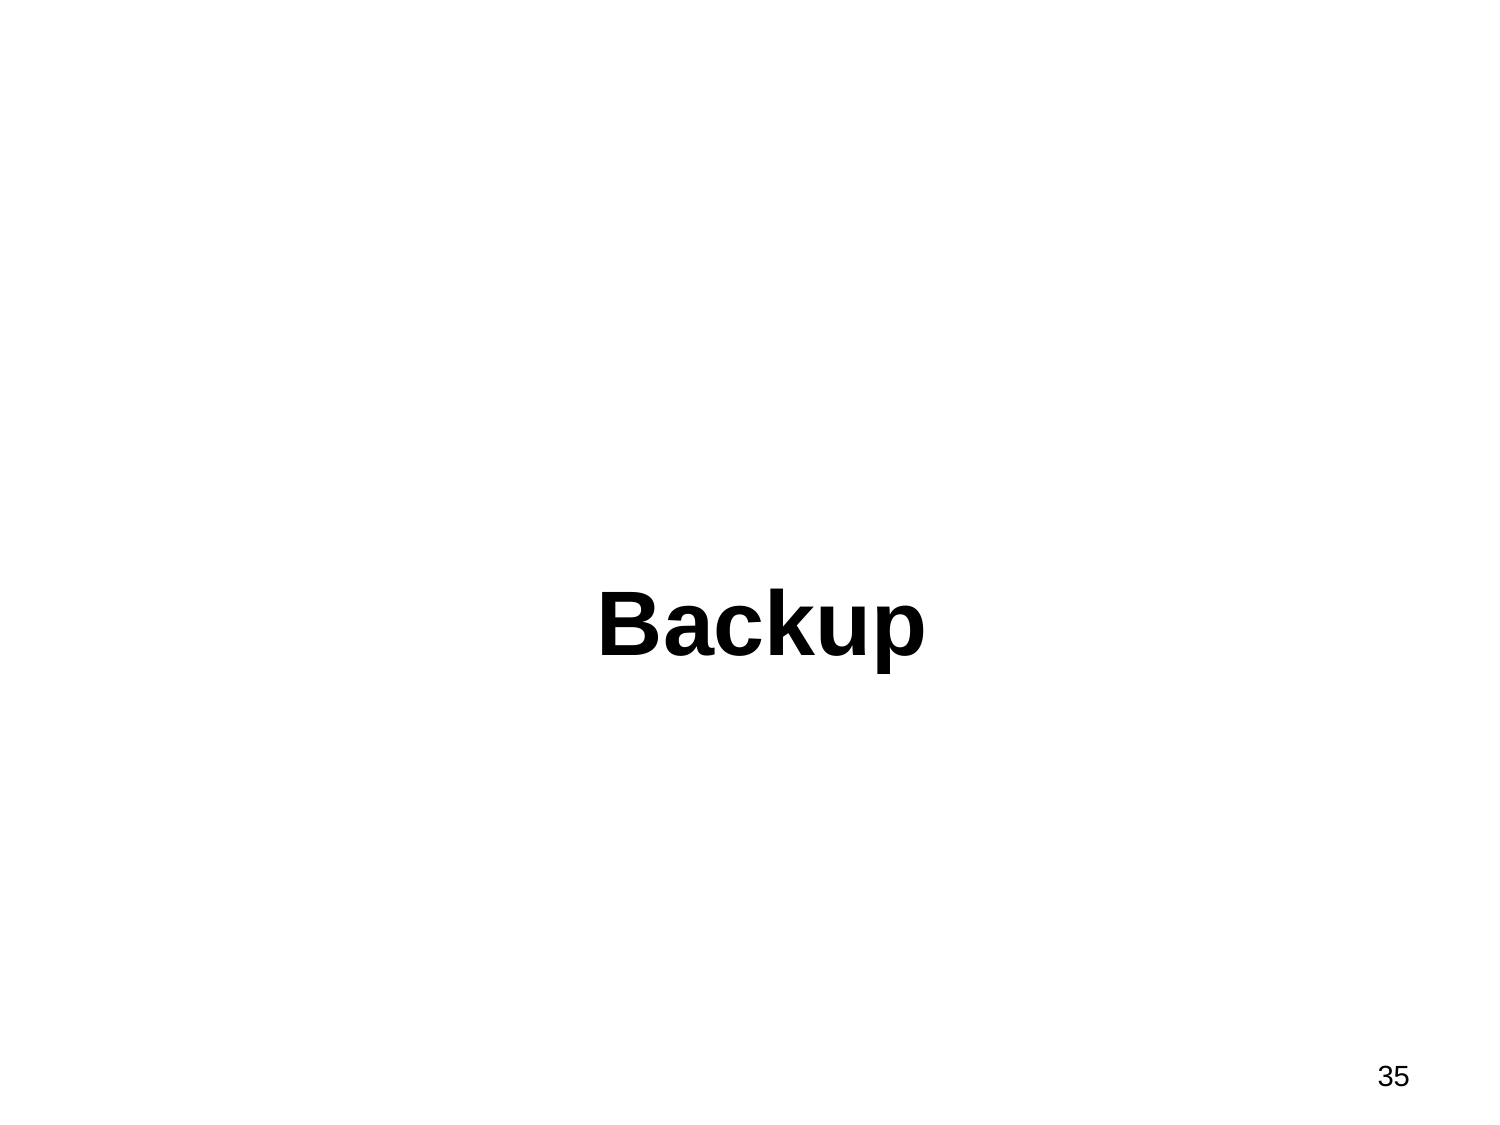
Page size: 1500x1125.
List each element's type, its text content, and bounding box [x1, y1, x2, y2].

slide_number 35 [1074, 1050, 1425, 1103]
title Backup [87, 525, 1438, 713]
